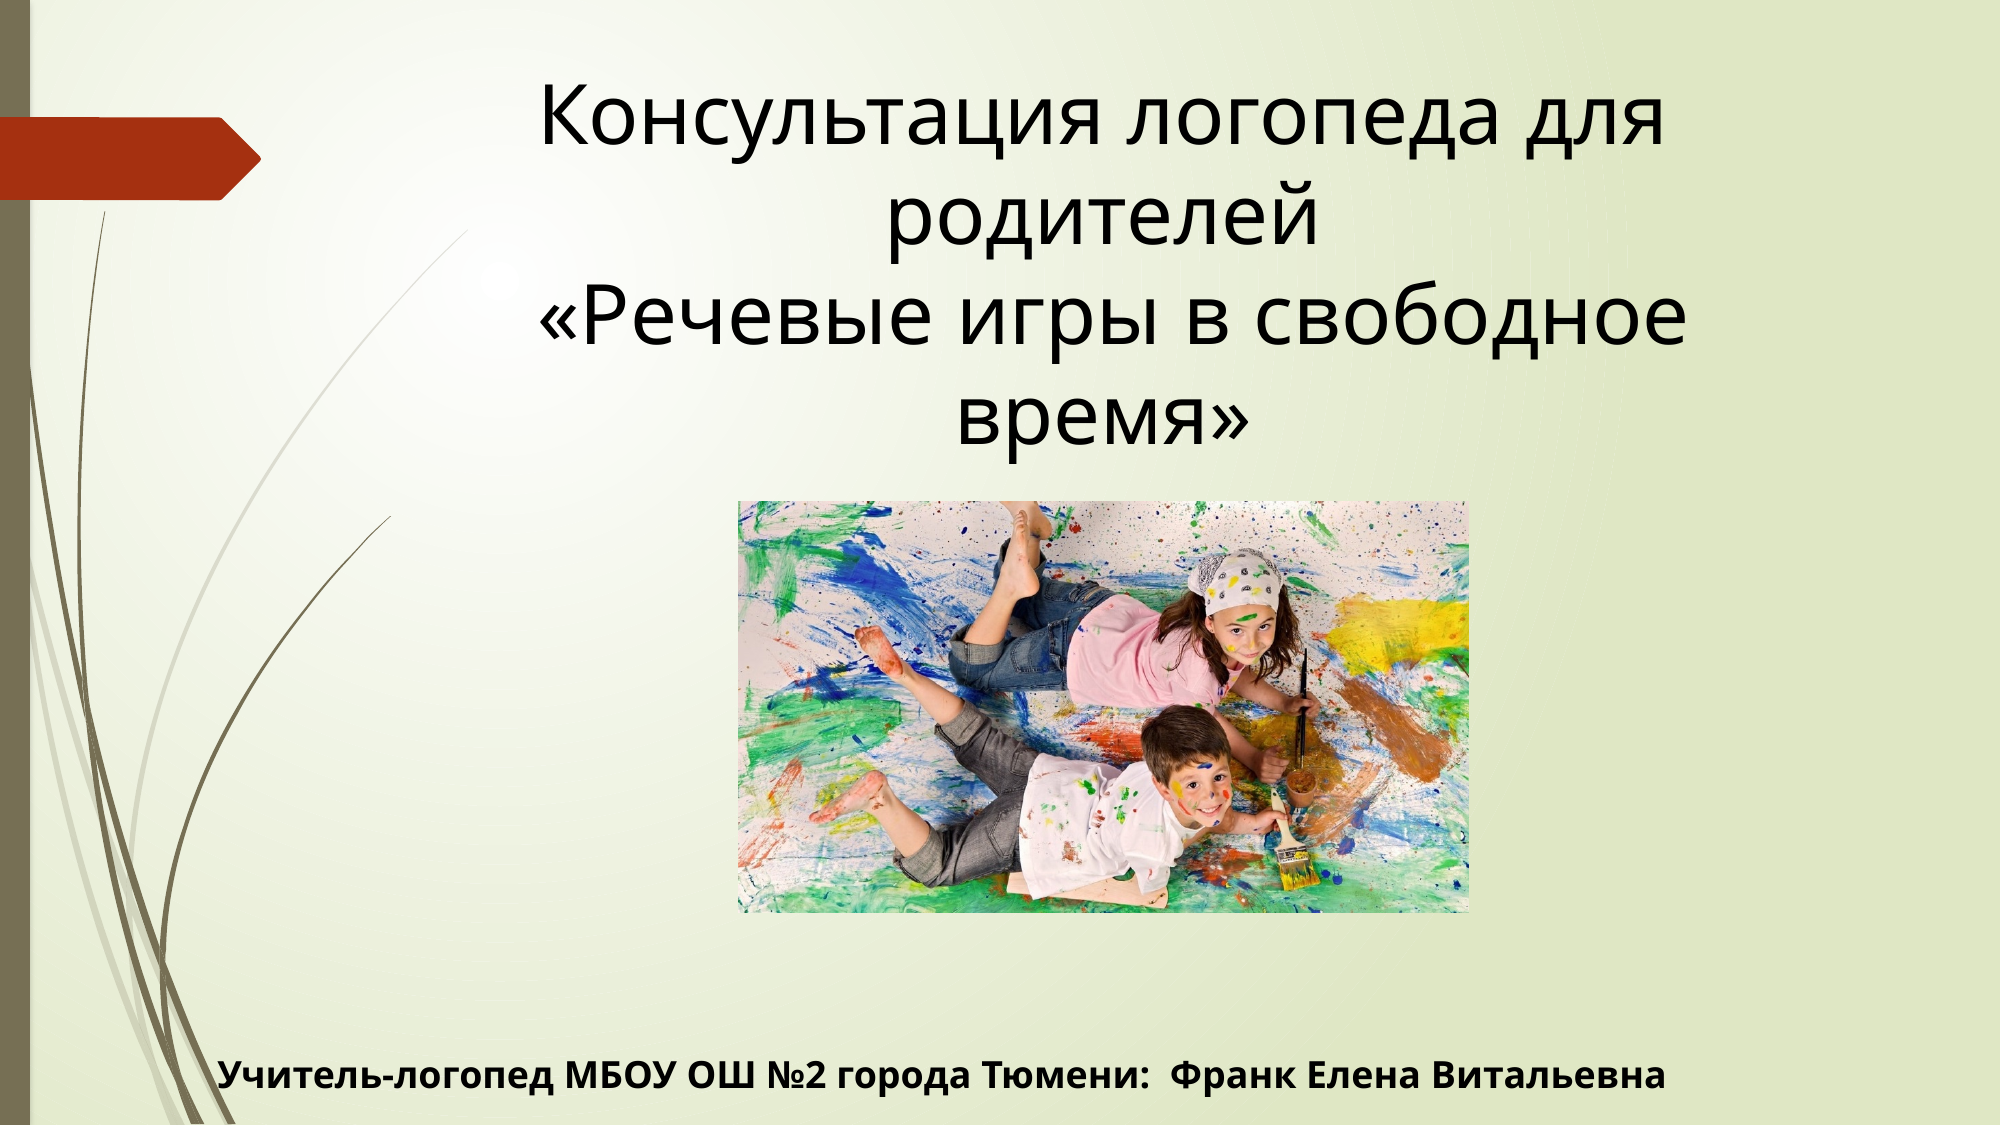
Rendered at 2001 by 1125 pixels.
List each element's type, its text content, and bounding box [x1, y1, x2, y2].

text_box Консультация логопеда для родителей «Речевые игры в свободное время» [375, 53, 1832, 469]
picture [737, 501, 1469, 913]
text_box Учитель-логопед МБОУ ОШ №2 города Тюмени: Франк Елена Витальевна [202, 1044, 1683, 1104]
